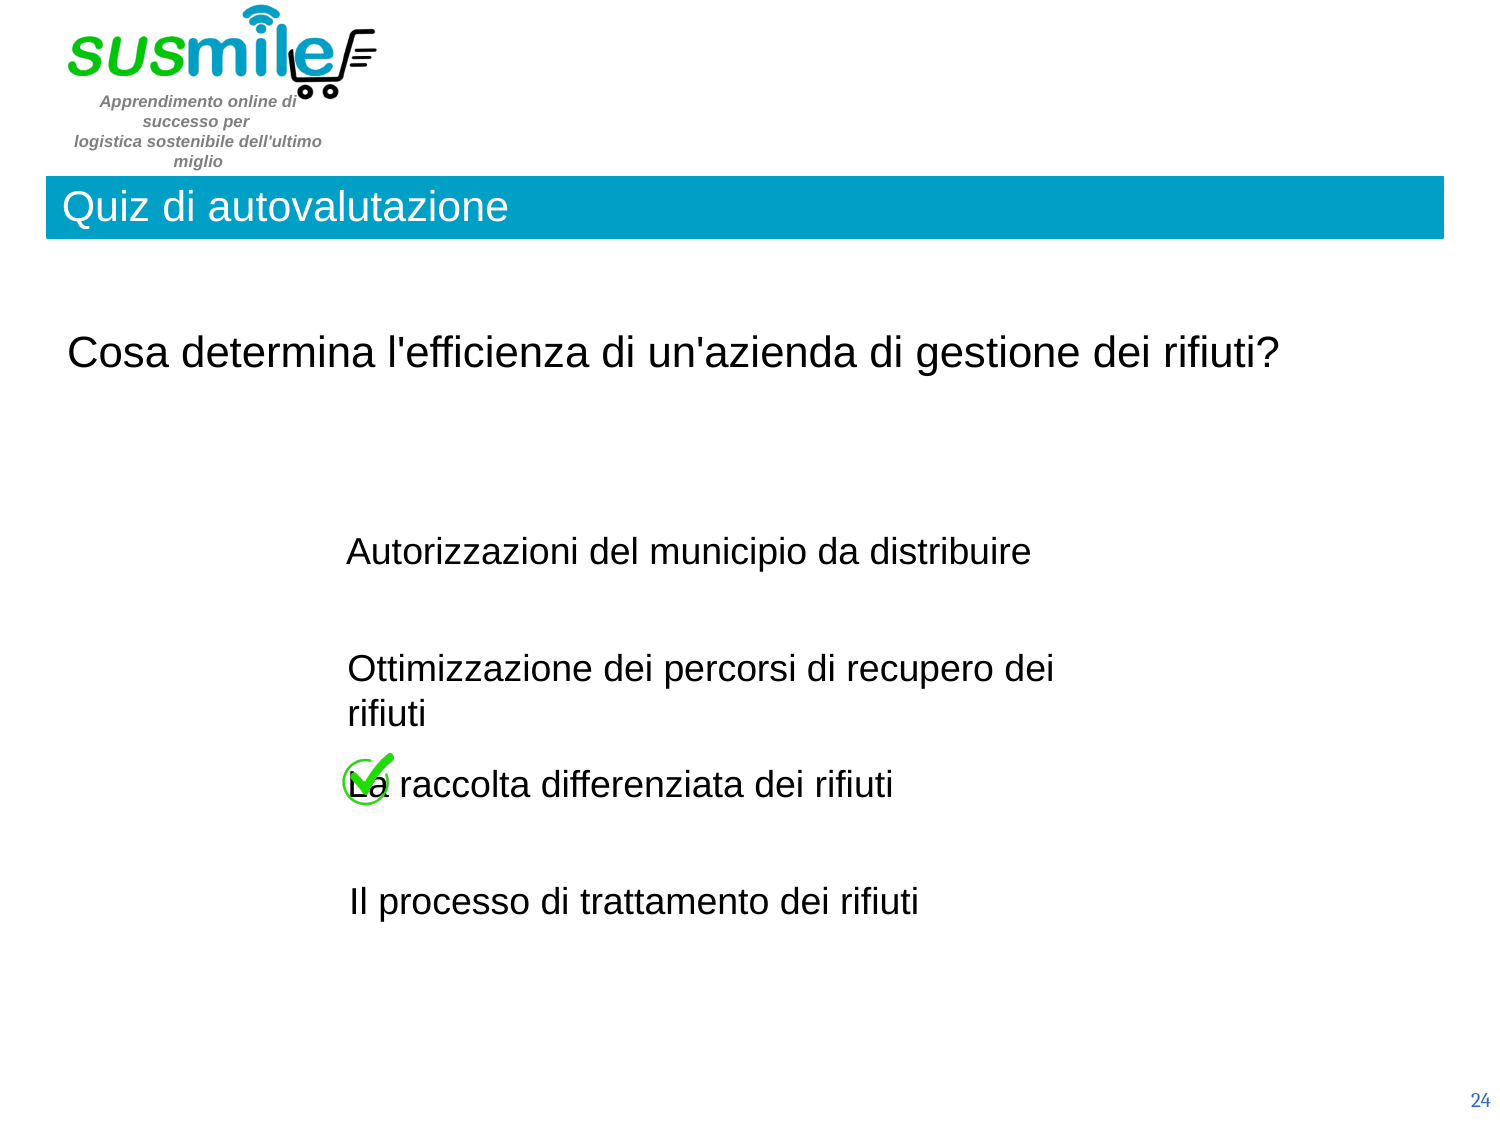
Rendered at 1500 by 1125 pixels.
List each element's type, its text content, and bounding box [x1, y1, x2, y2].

slide_number 24 [1156, 1069, 1500, 1125]
text_box Autorizzazioni del municipio da distribuire [331, 519, 1141, 580]
picture [61, 0, 400, 107]
text_box Ottimizzazione dei percorsi di recupero dei rifiuti [332, 636, 1143, 741]
text_box Quiz di autovalutazione [46, 176, 1443, 238]
text_box La raccolta differenziata dei rifiuti [398, 752, 1143, 813]
picture [334, 751, 396, 809]
text_box Cosa determina l'efficienza di un'azienda di gestione dei rifiuti? [52, 316, 1443, 384]
text_box Il processo di trattamento dei rifiuti [334, 869, 1144, 930]
